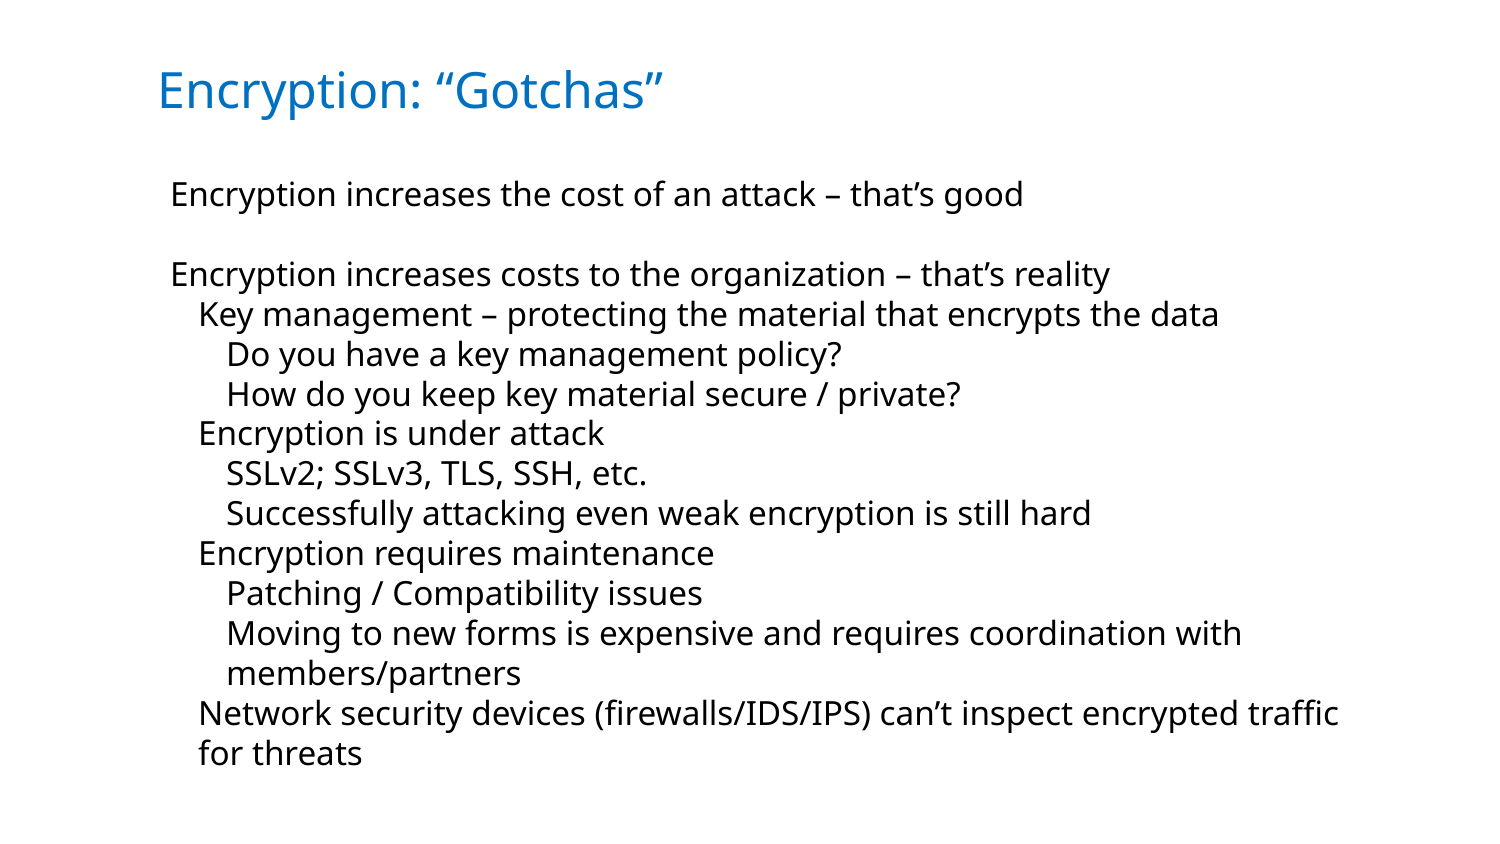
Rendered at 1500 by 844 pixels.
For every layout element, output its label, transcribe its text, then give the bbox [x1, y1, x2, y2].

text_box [600, 603, 924, 718]
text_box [625, 628, 949, 743]
text_box Encryption increases the cost of an attack – that’s good Encryption increases costs to the organization – that’s reality Key management – protecting the material that encrypts the data Do you have a key management policy? How do you keep key material secure / private? Encryption is under attack SSLv2; SSLv3, TLS, SSH, etc. Successfully attacking even weak encryption is still hard Encryption requires maintenance Patching / Compatibility issues Moving to new forms is expensive and requires coordination with members/partners Network security devices (firewalls/IDS/IPS) can’t inspect encrypted traffic for threats [155, 165, 1366, 820]
text_box Encryption: “Gotchas” [157, 58, 1324, 134]
